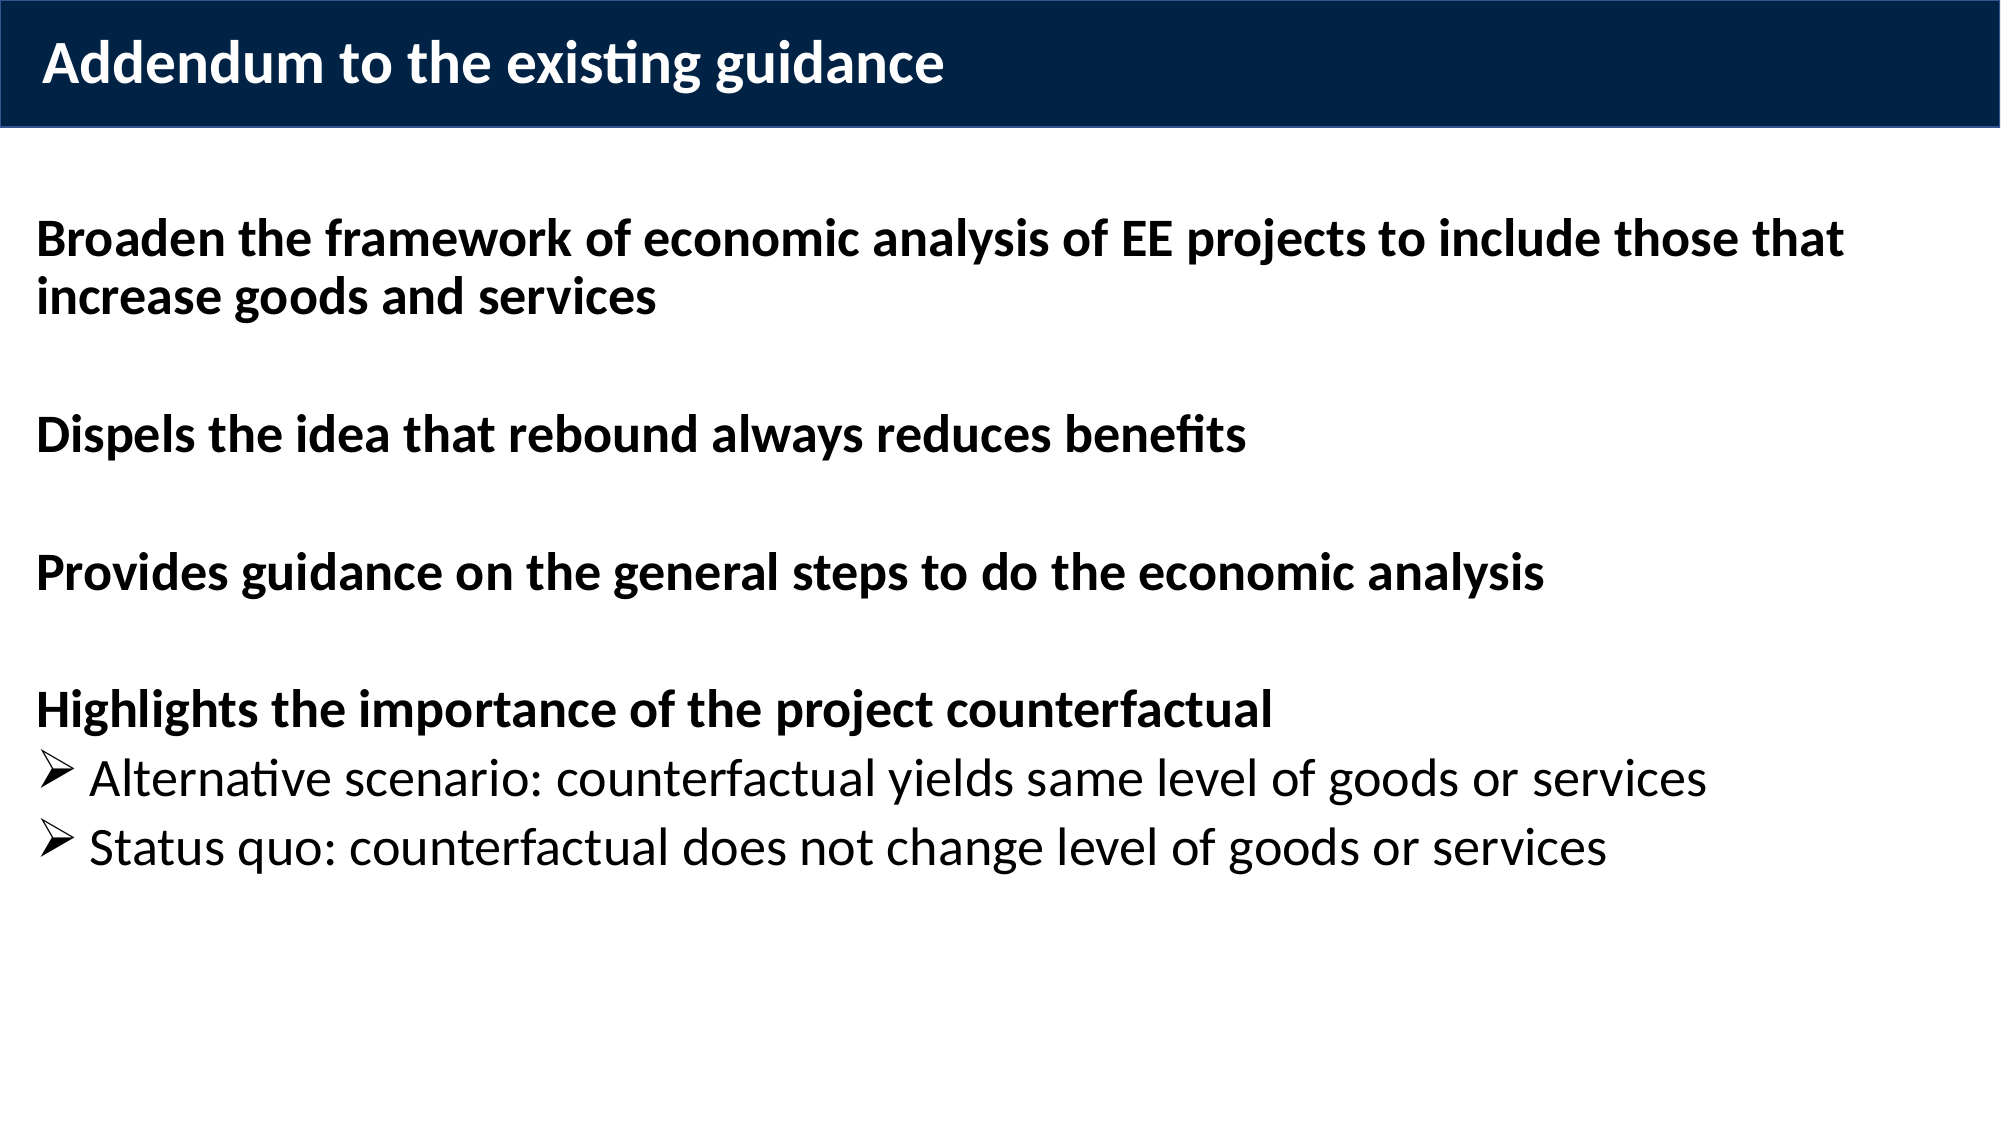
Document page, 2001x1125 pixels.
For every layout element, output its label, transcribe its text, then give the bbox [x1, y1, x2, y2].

list Broaden the framework of economic analysis of EE projects to include those that increase goods and services Dispels the idea that rebound always reduces benefits Provides guidance on the general steps to do the economic analysis Highlights the importance of the project counterfactual Alternative scenario: counterfactual yields same level of goods or services Status quo: counterfactual does not change level of goods or services [0, 126, 2000, 1028]
title Addendum to the existing guidance [0, 0, 2000, 126]
